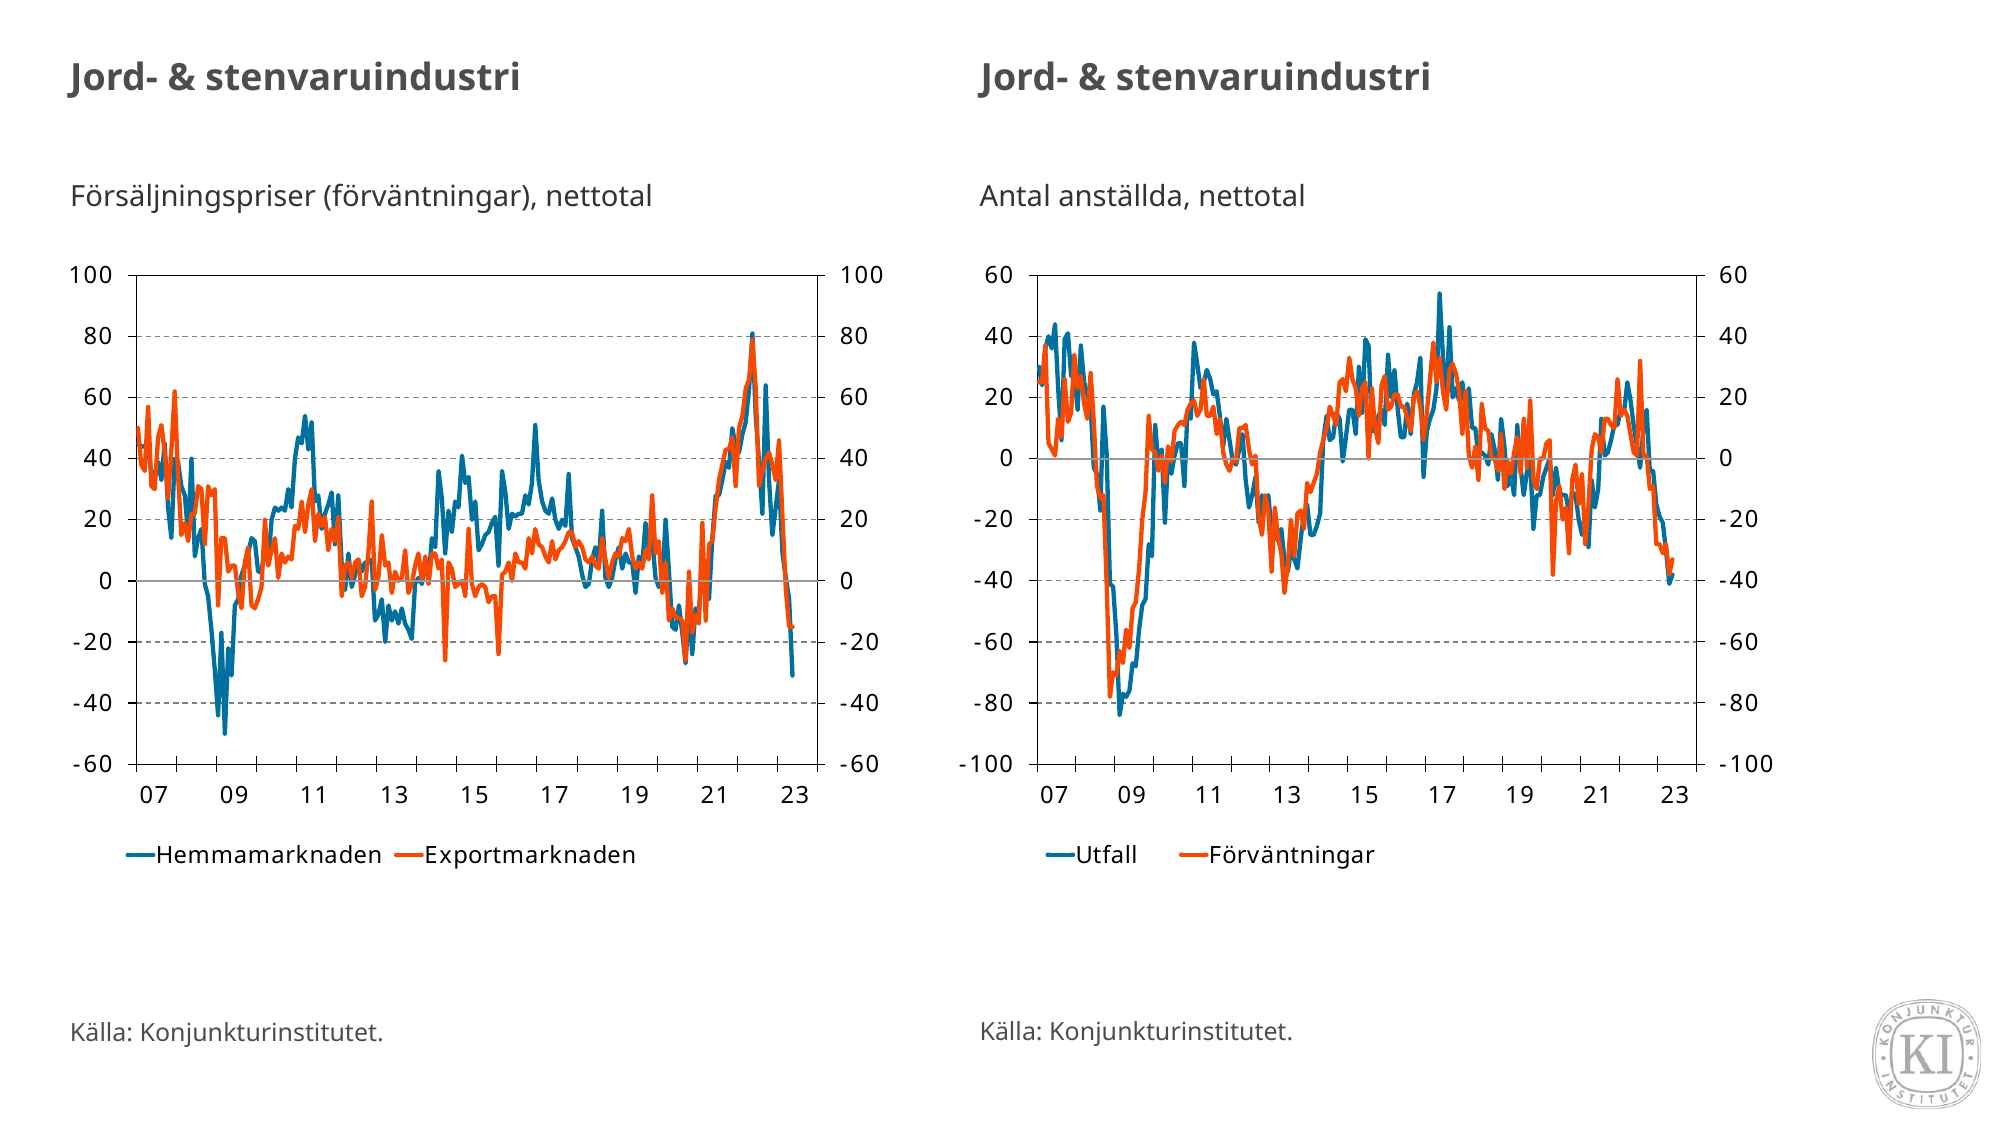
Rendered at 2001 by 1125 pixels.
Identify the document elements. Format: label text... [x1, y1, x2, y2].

list Jord- & stenvaruindustri [965, 45, 1849, 129]
subtitle Källa: Konjunkturinstitutet. [55, 1008, 938, 1106]
list Antal anställda, nettotal [964, 137, 1848, 220]
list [51, 249, 939, 874]
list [941, 249, 1829, 874]
title Jord- & stenvaruindustri [55, 45, 938, 128]
list Försäljningspriser (förväntningar), nettotal [55, 137, 938, 220]
picture [1872, 999, 1981, 1109]
list Källa: Konjunkturinstitutet. [964, 1008, 1848, 1106]
